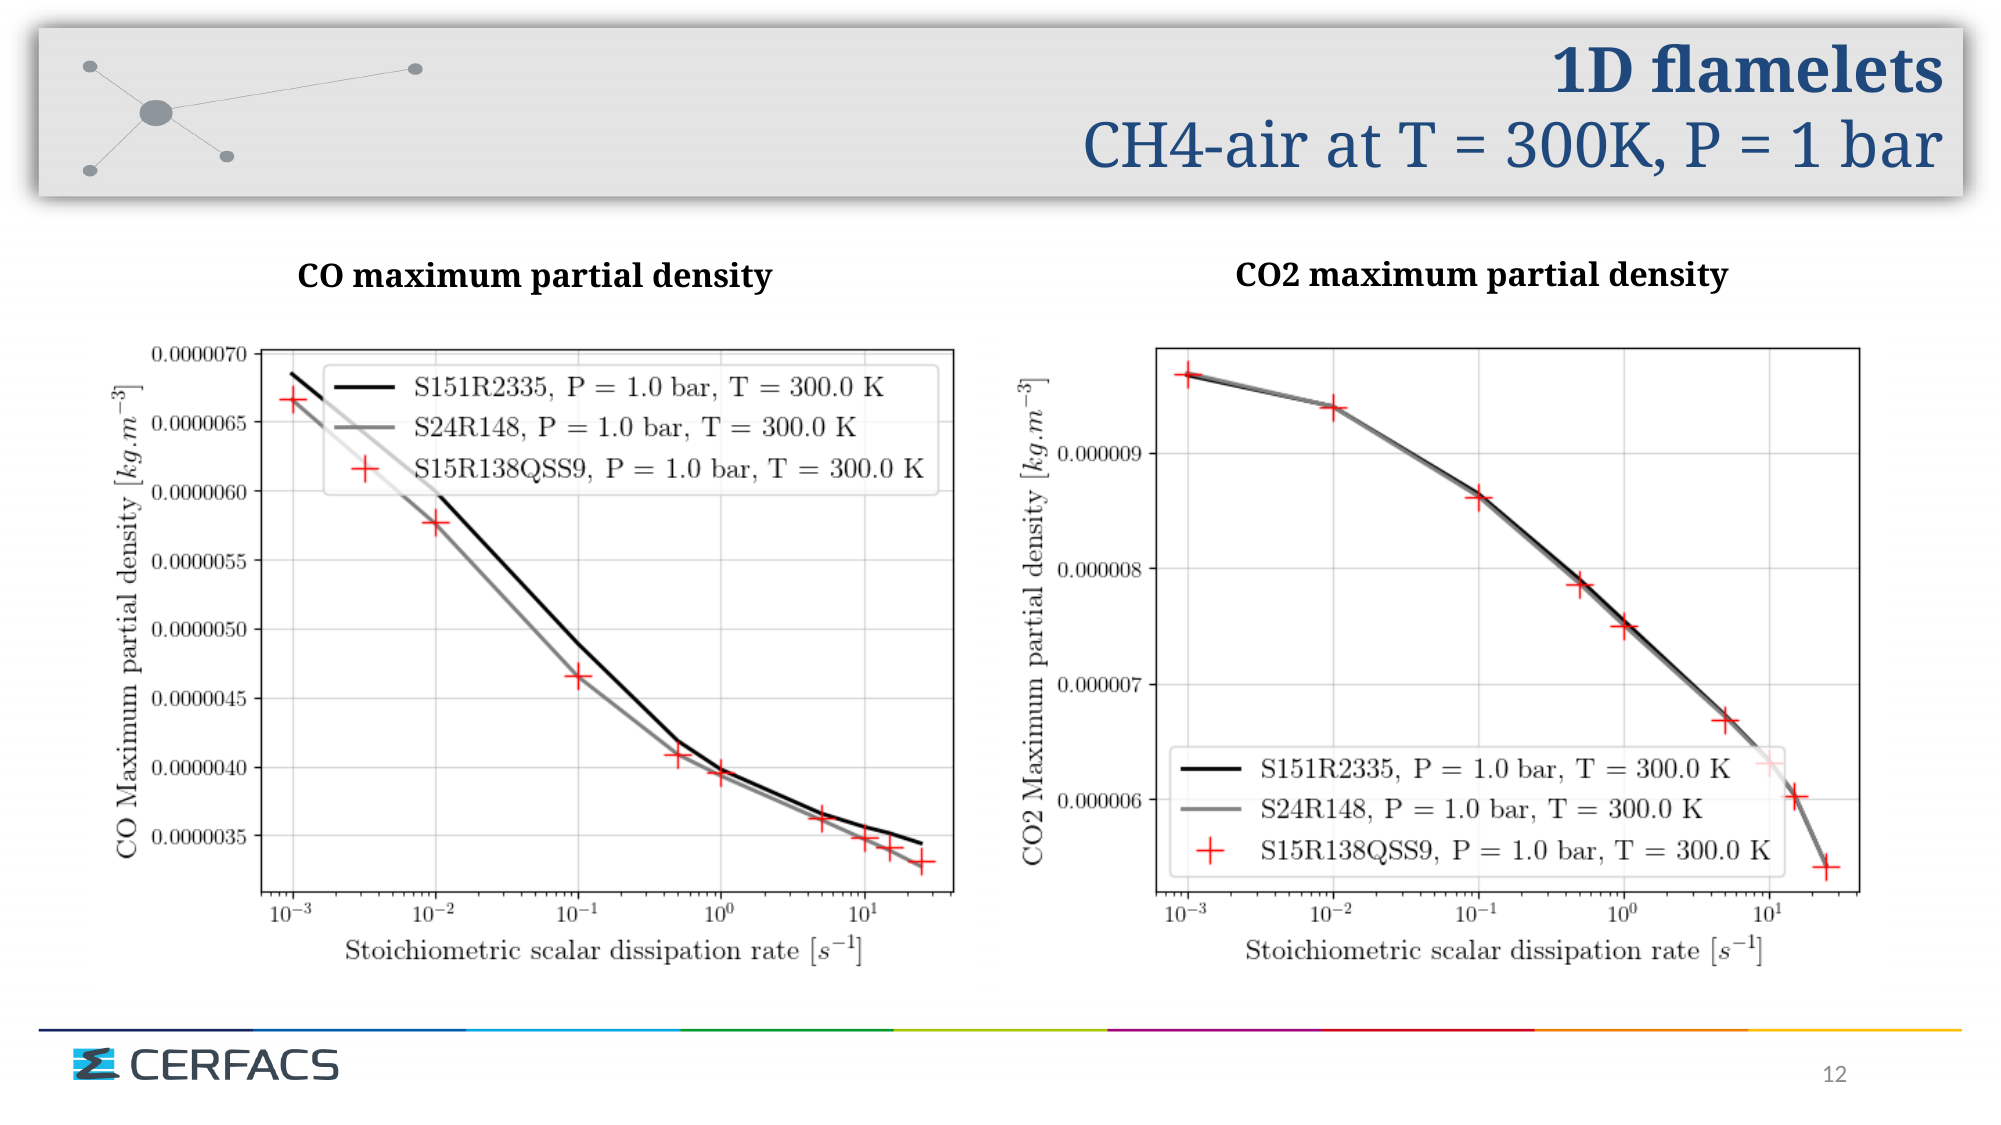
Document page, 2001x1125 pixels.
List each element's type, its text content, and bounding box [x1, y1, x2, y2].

text_box CO2 maximum partial density [936, 250, 2000, 301]
picture [0, 0, 2000, 252]
list CO maximum partial density [0, 252, 1082, 303]
text_box 1D flamelets CH4-air at T = 300K, P = 1 bar [0, 0, 1961, 210]
picture [0, 301, 2000, 1080]
slide_number 12 [1412, 1042, 1863, 1103]
